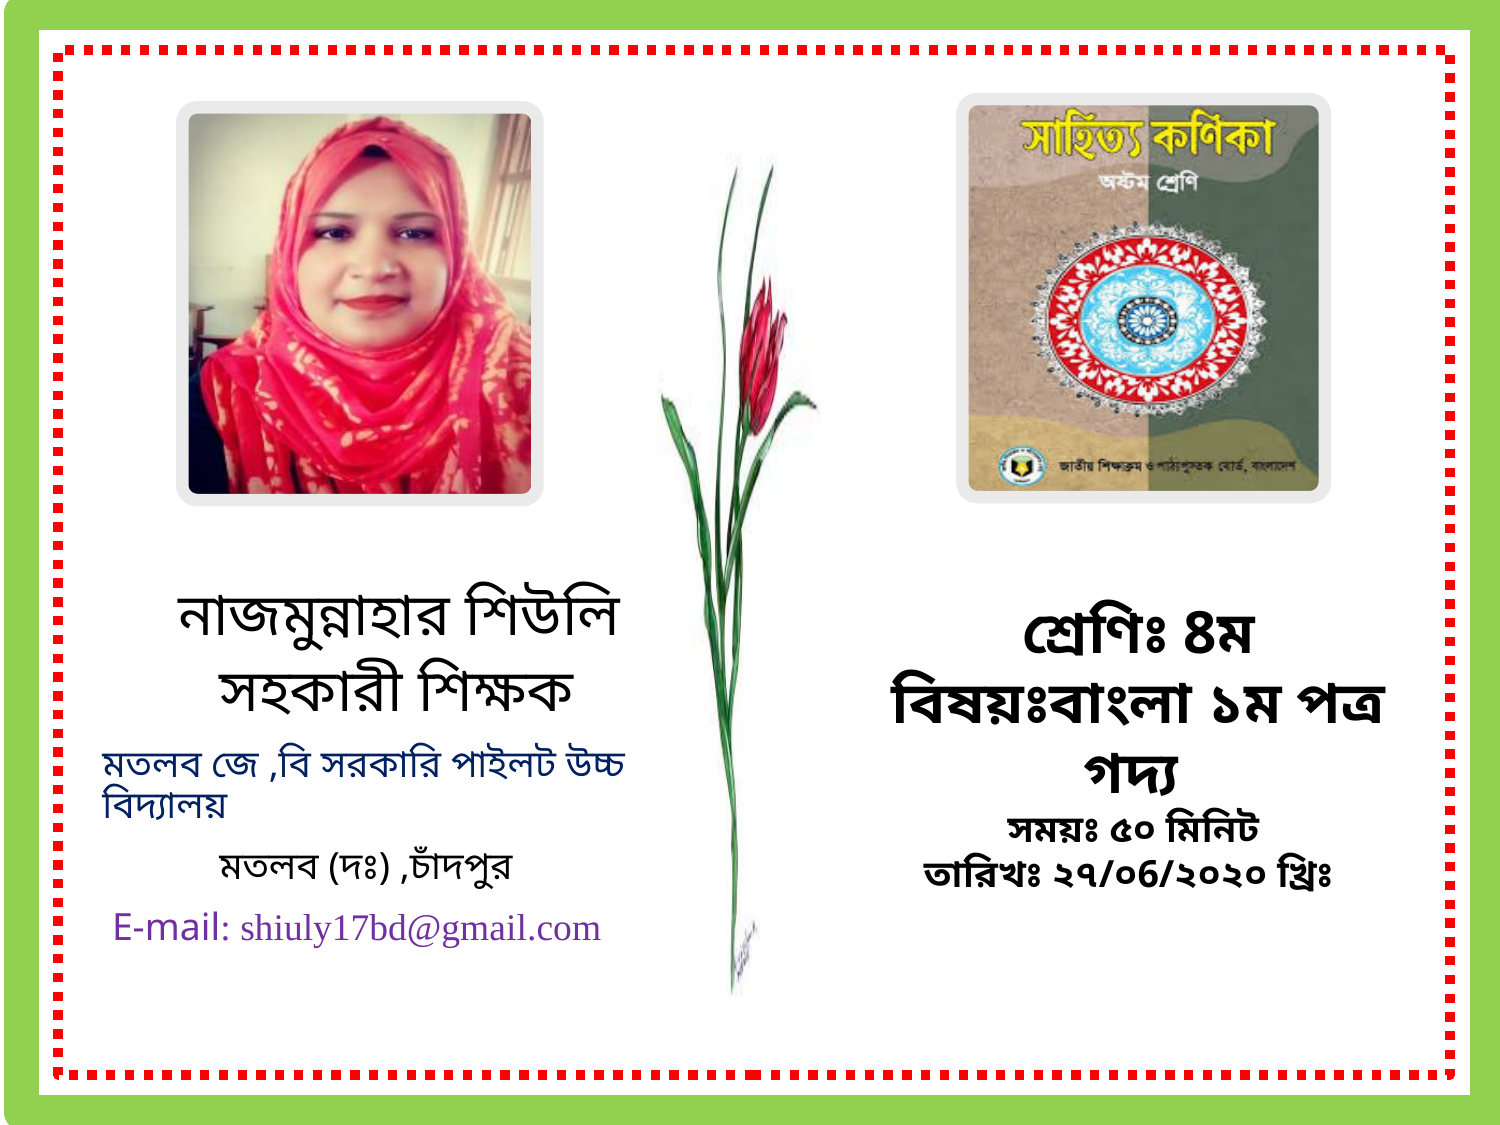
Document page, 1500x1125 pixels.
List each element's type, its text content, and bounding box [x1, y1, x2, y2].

picture [182, 107, 538, 501]
text_box নাজমুন্নাহার শিউলি সহকারী শিক্ষক মতলব জে ,বি সরকারি পাইলট উচ্চ বিদ্যালয় মতলব (দঃ) ,চাঁদপুর E-mail: shiuly17bd@gmail.com [87, 562, 634, 996]
picture [640, 128, 842, 1042]
picture [962, 98, 1326, 498]
text_box শ্রেণিঃ 8ম বিষয়ঃবাংলা ১ম পত্র গদ্য সময়ঃ ৫০ মিনিট তারিখঃ ২৭/০6/২০২০ খ্রিঃ [876, 587, 1401, 903]
